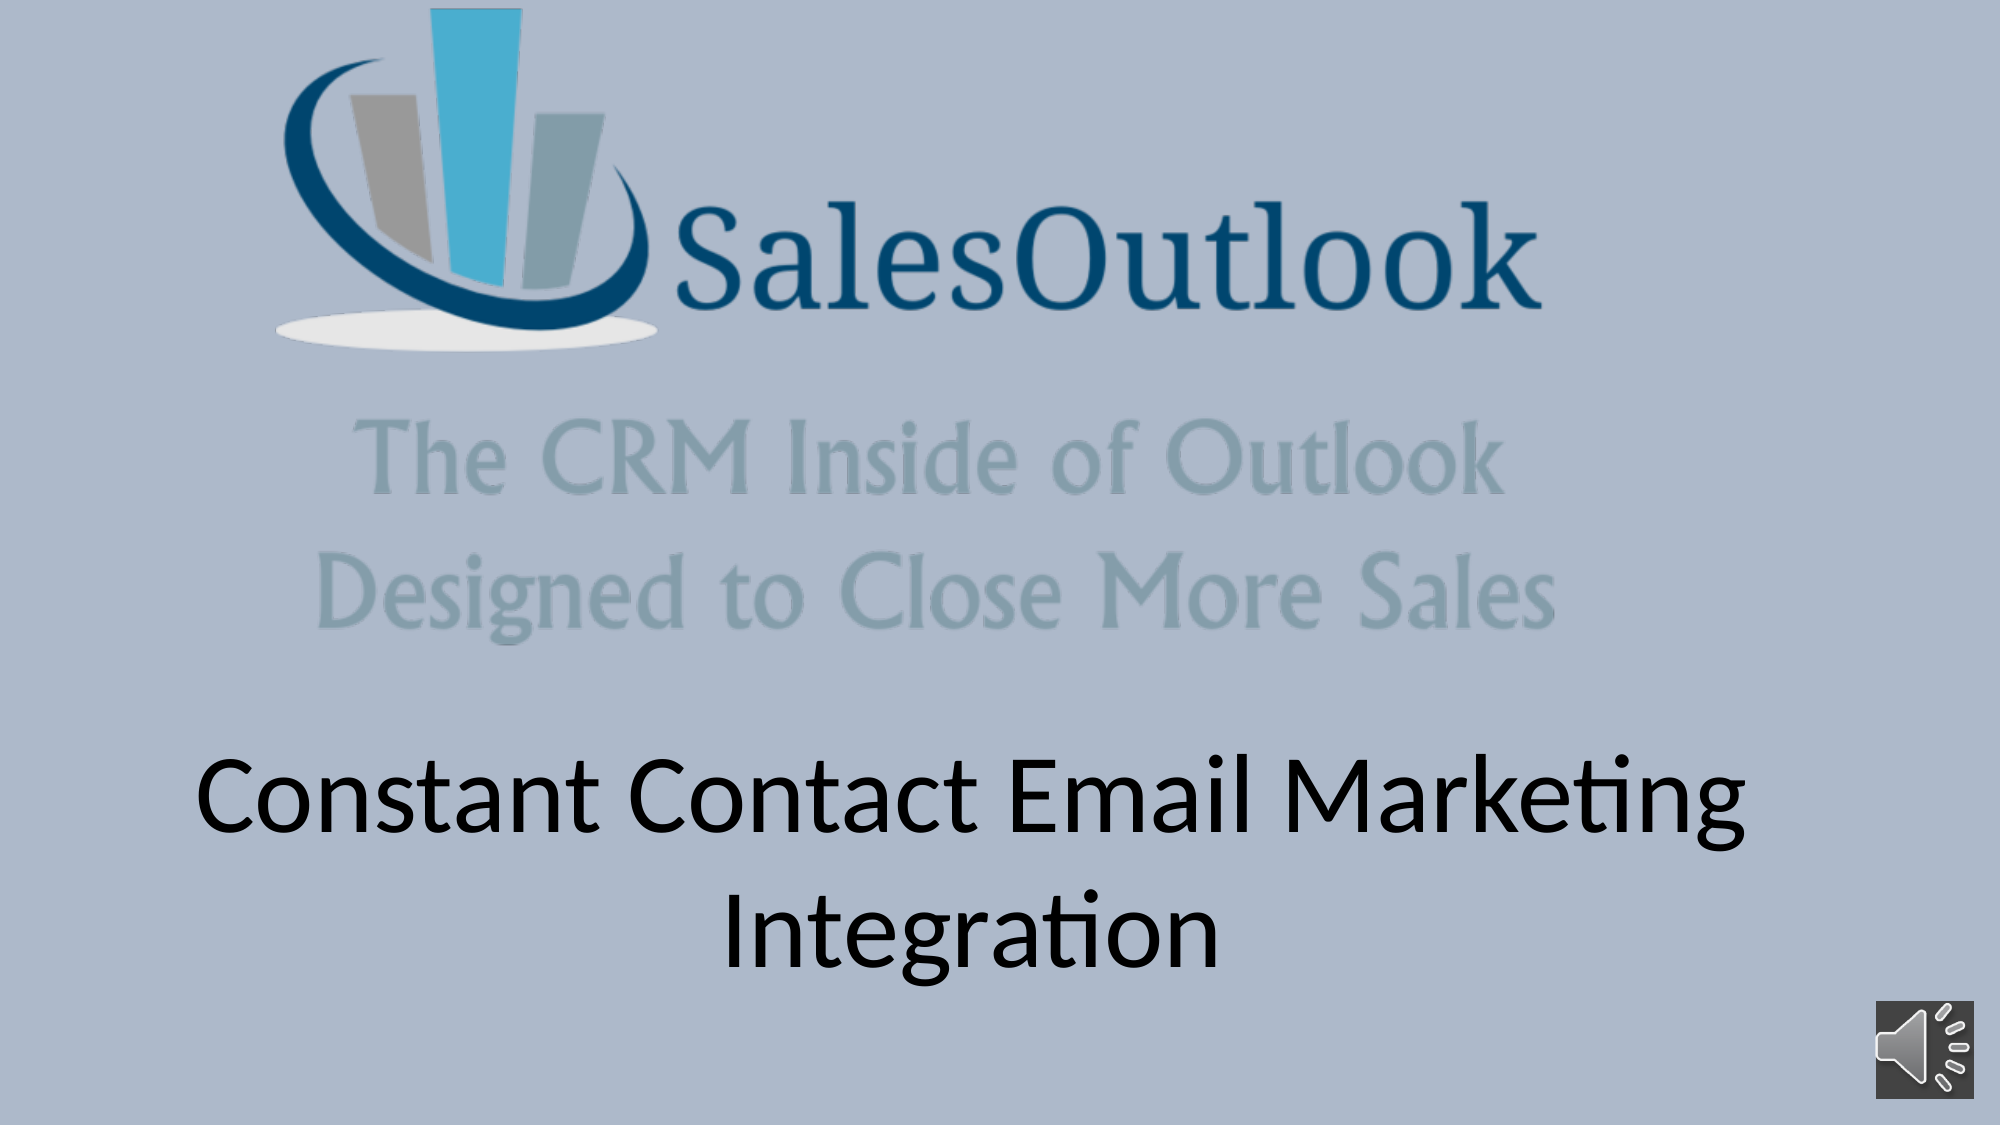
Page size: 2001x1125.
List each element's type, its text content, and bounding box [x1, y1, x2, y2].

text_box Constant Contact Email Marketing Integration [49, 712, 1895, 998]
picture [268, 0, 1562, 689]
picture [1874, 999, 1975, 1100]
